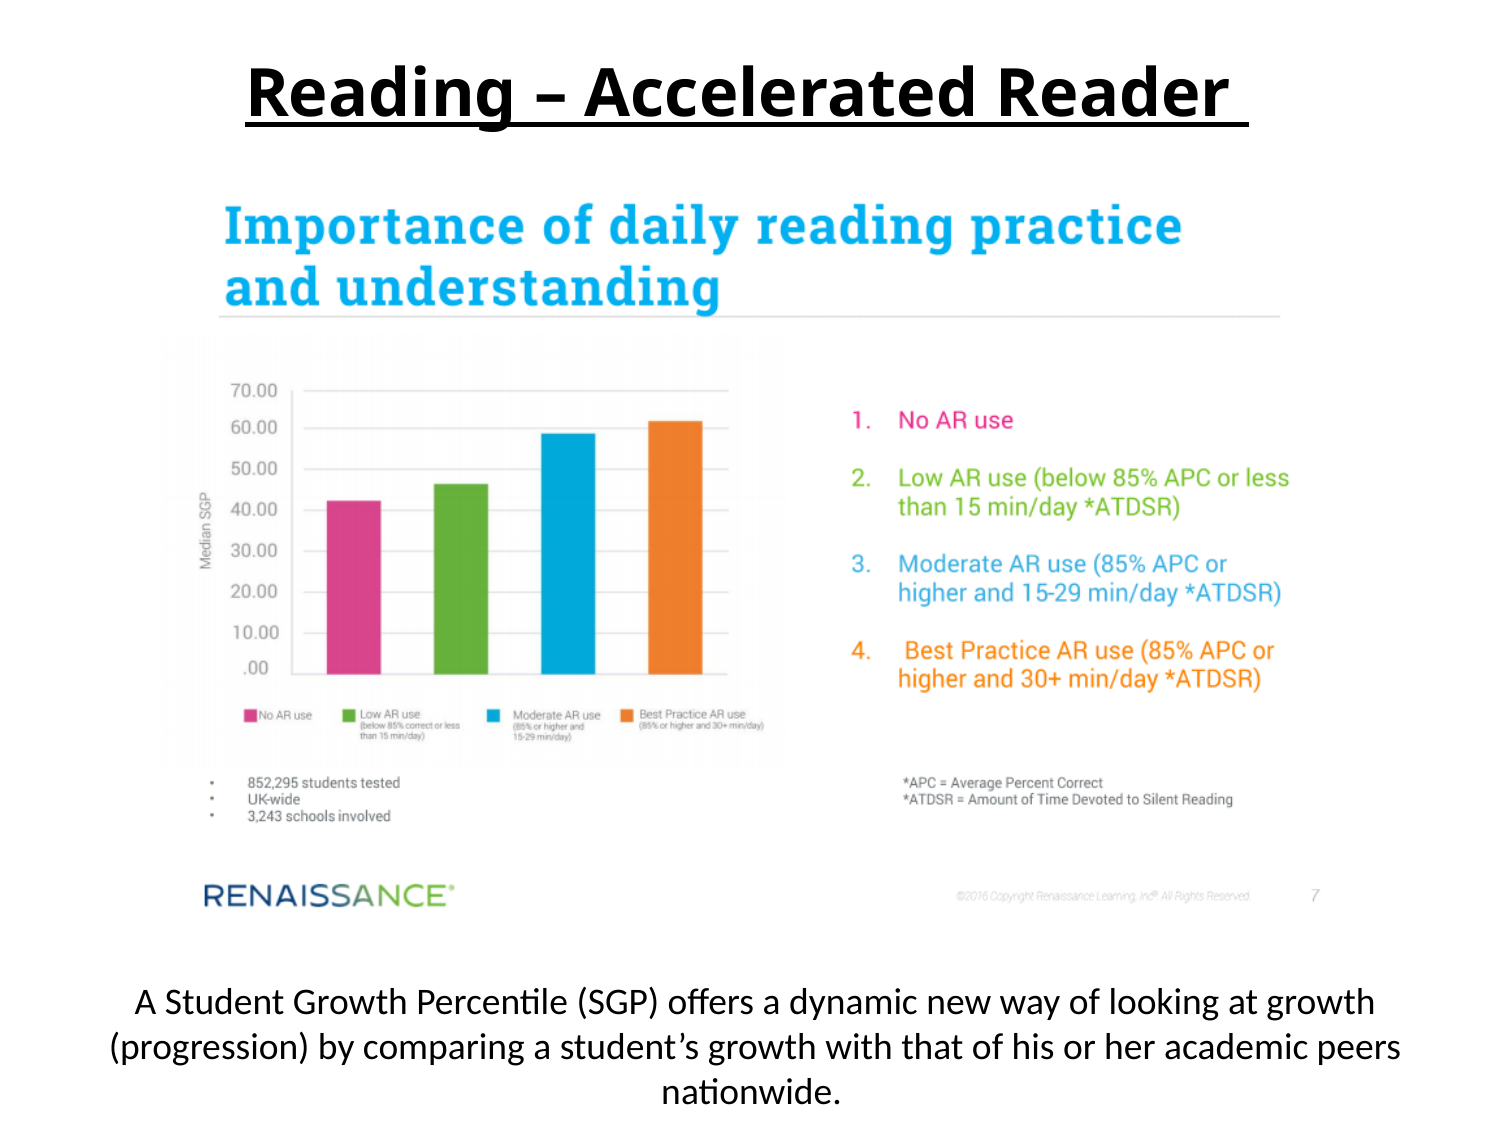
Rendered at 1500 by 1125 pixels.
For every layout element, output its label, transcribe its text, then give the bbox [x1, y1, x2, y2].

title A Student Growth Percentile (SGP) offers a dynamic new way of looking at growth (progression) by comparing a student’s growth with that of his or her academic peers nationwide. [80, 950, 1431, 1125]
picture [159, 179, 1353, 910]
text_box Reading – Accelerated Reader [230, 42, 1353, 138]
